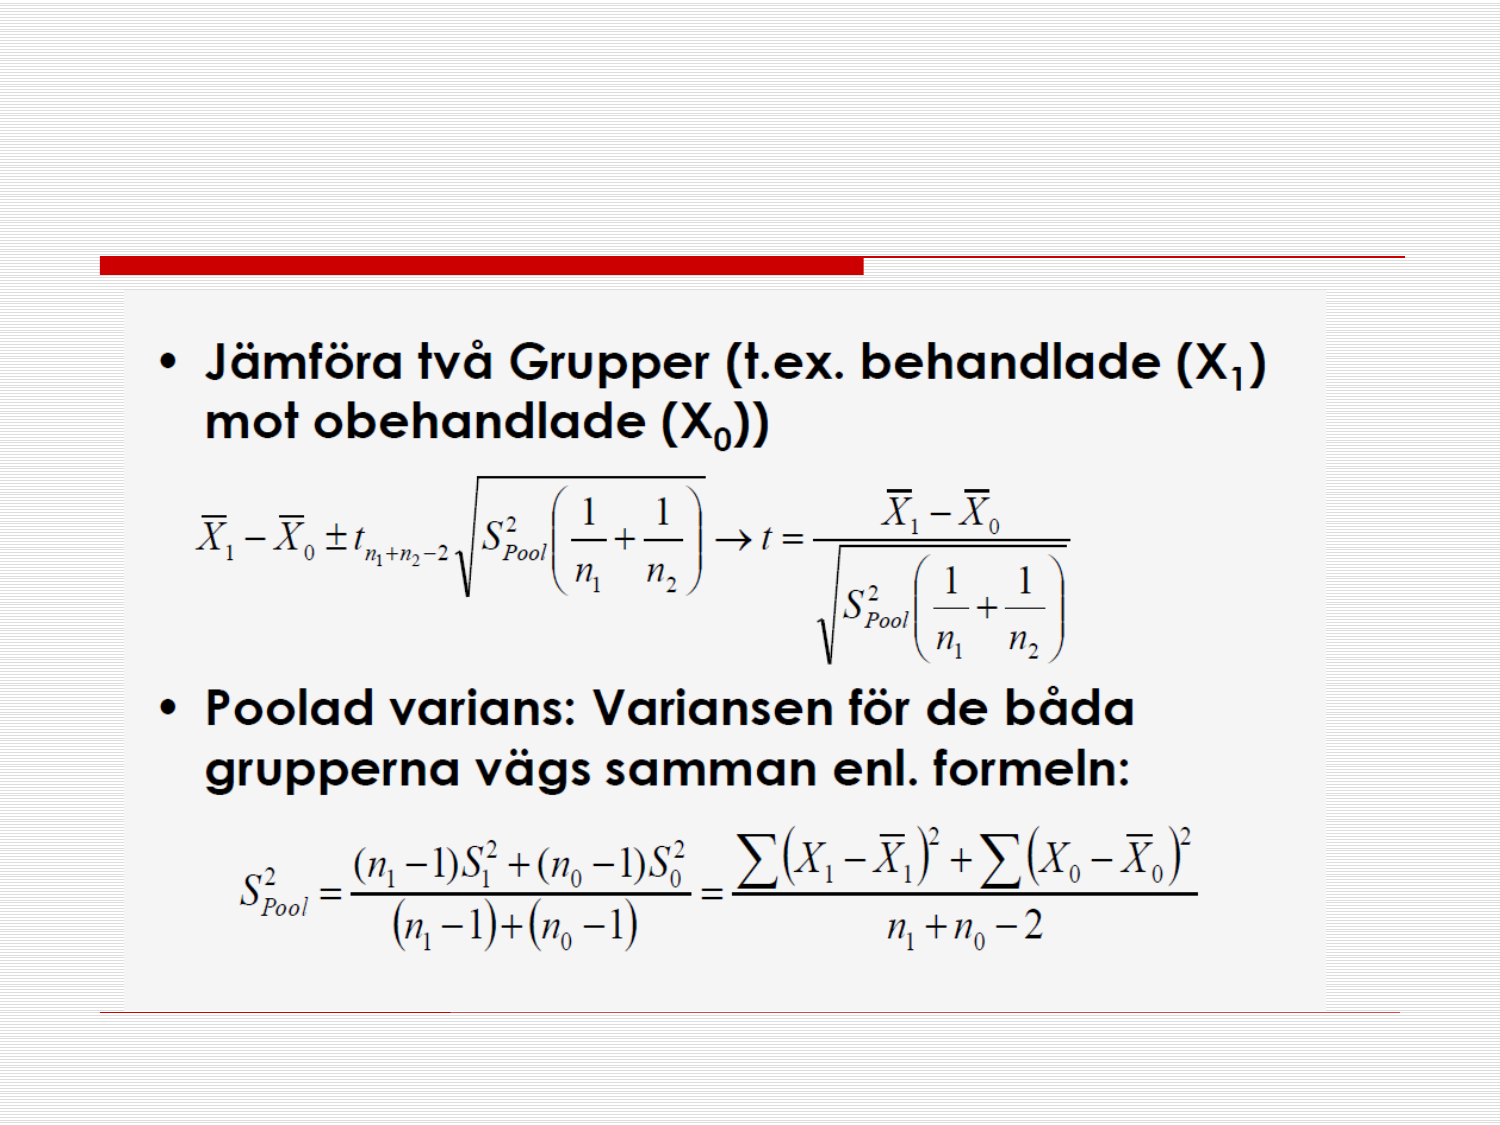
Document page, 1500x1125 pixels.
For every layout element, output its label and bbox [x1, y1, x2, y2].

picture [123, 290, 1327, 1012]
